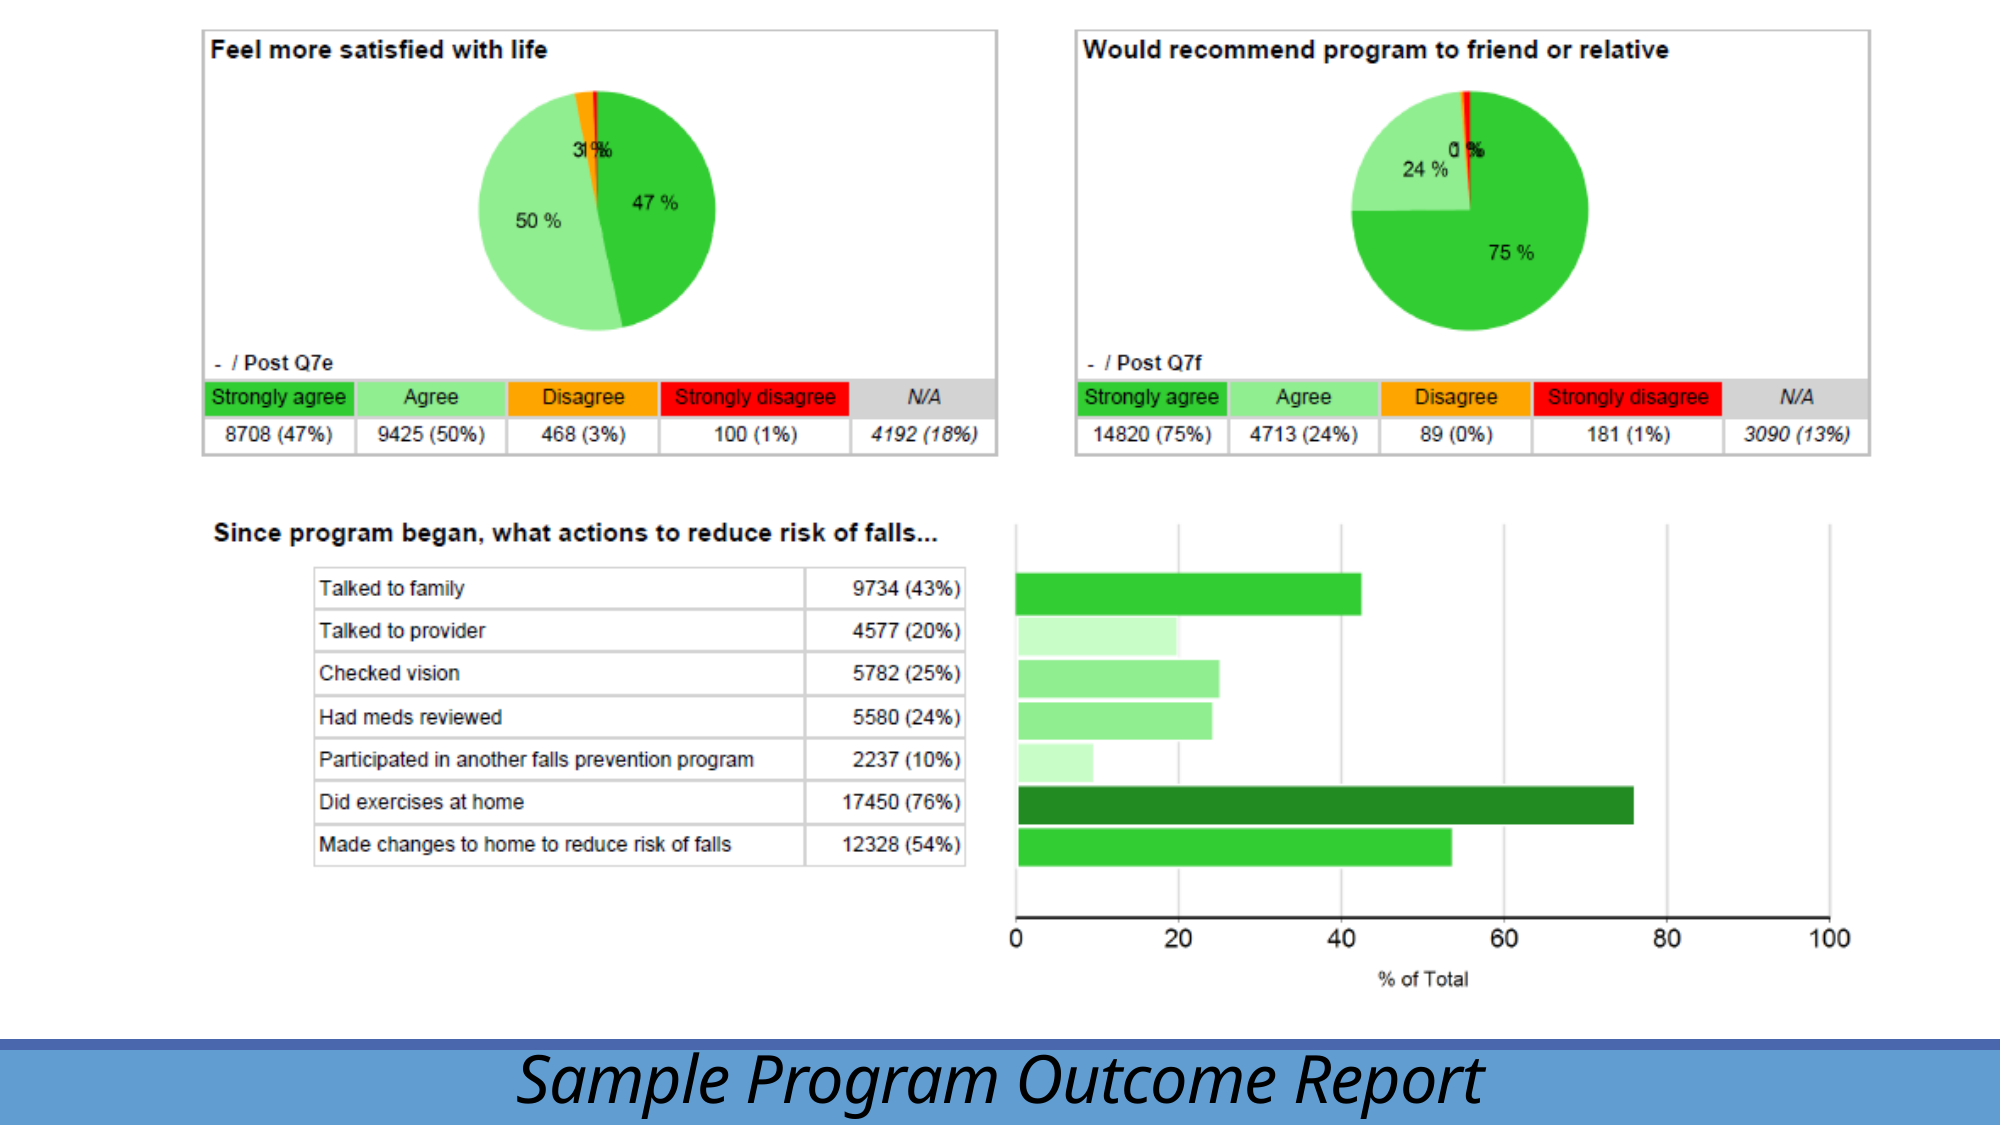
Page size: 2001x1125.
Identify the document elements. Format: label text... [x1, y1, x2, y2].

title Sample Program Outcome Report [501, 1014, 2000, 1125]
picture [189, 24, 1884, 997]
